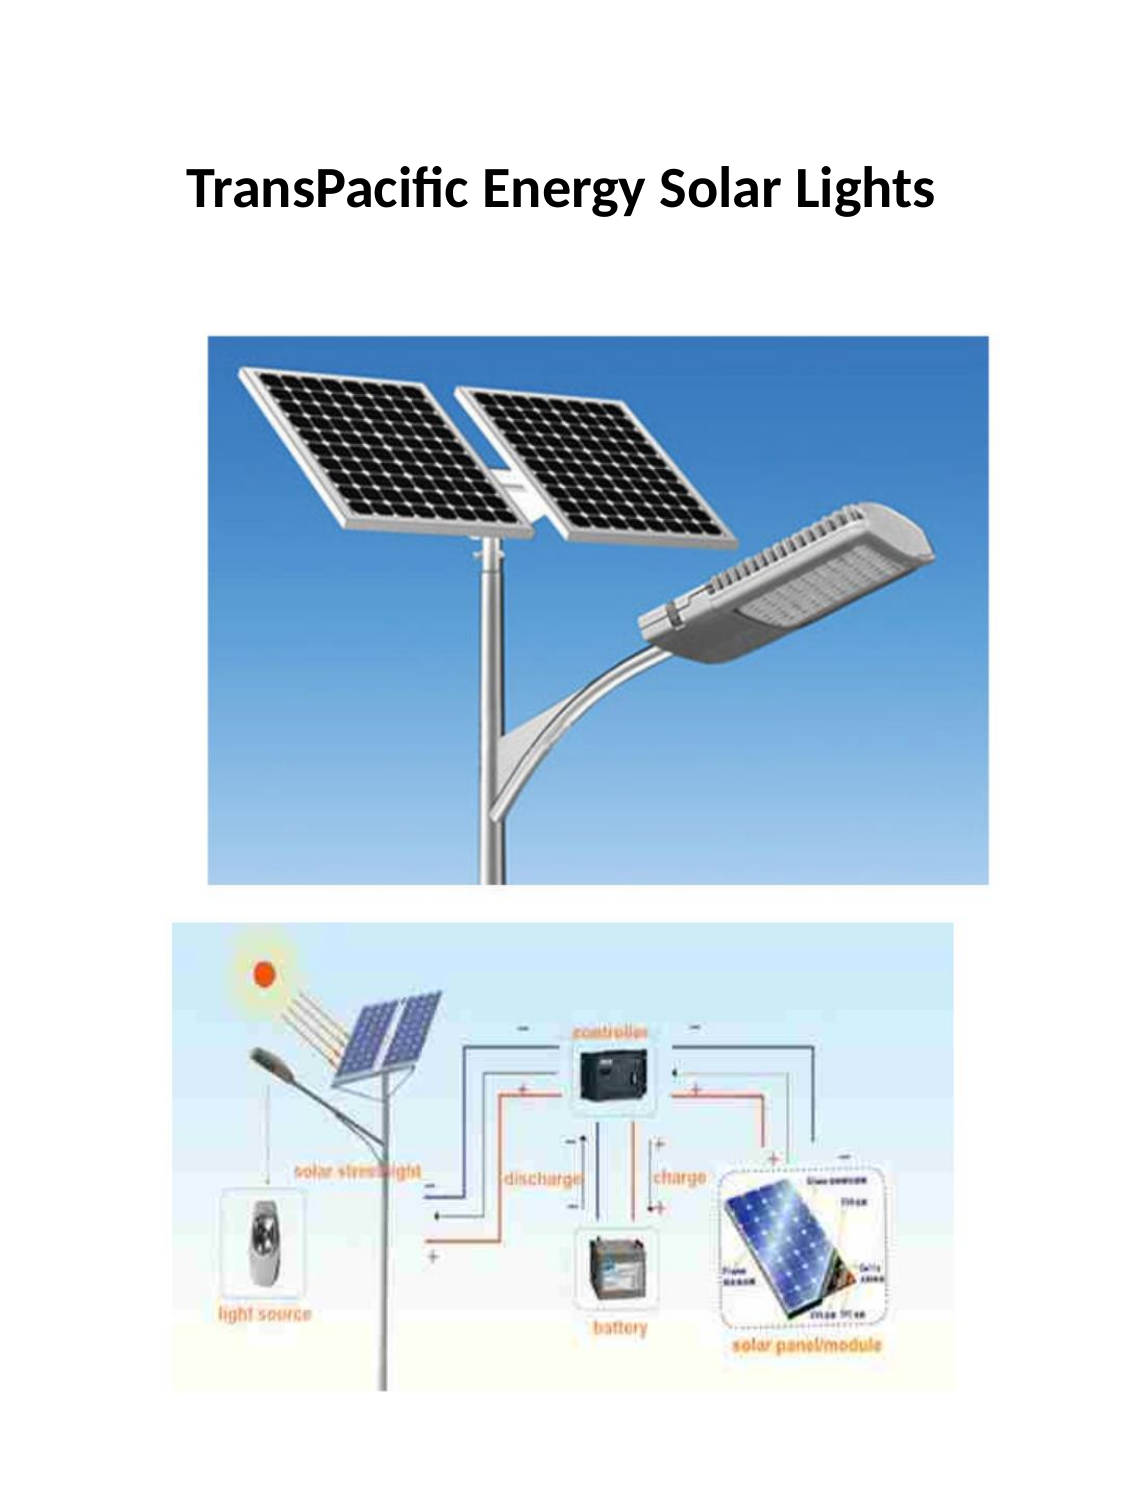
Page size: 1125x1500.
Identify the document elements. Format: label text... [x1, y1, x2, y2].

text_box TransPacific Energy Solar Lights [186, 160, 969, 220]
text_box [0, 0, 1125, 1500]
